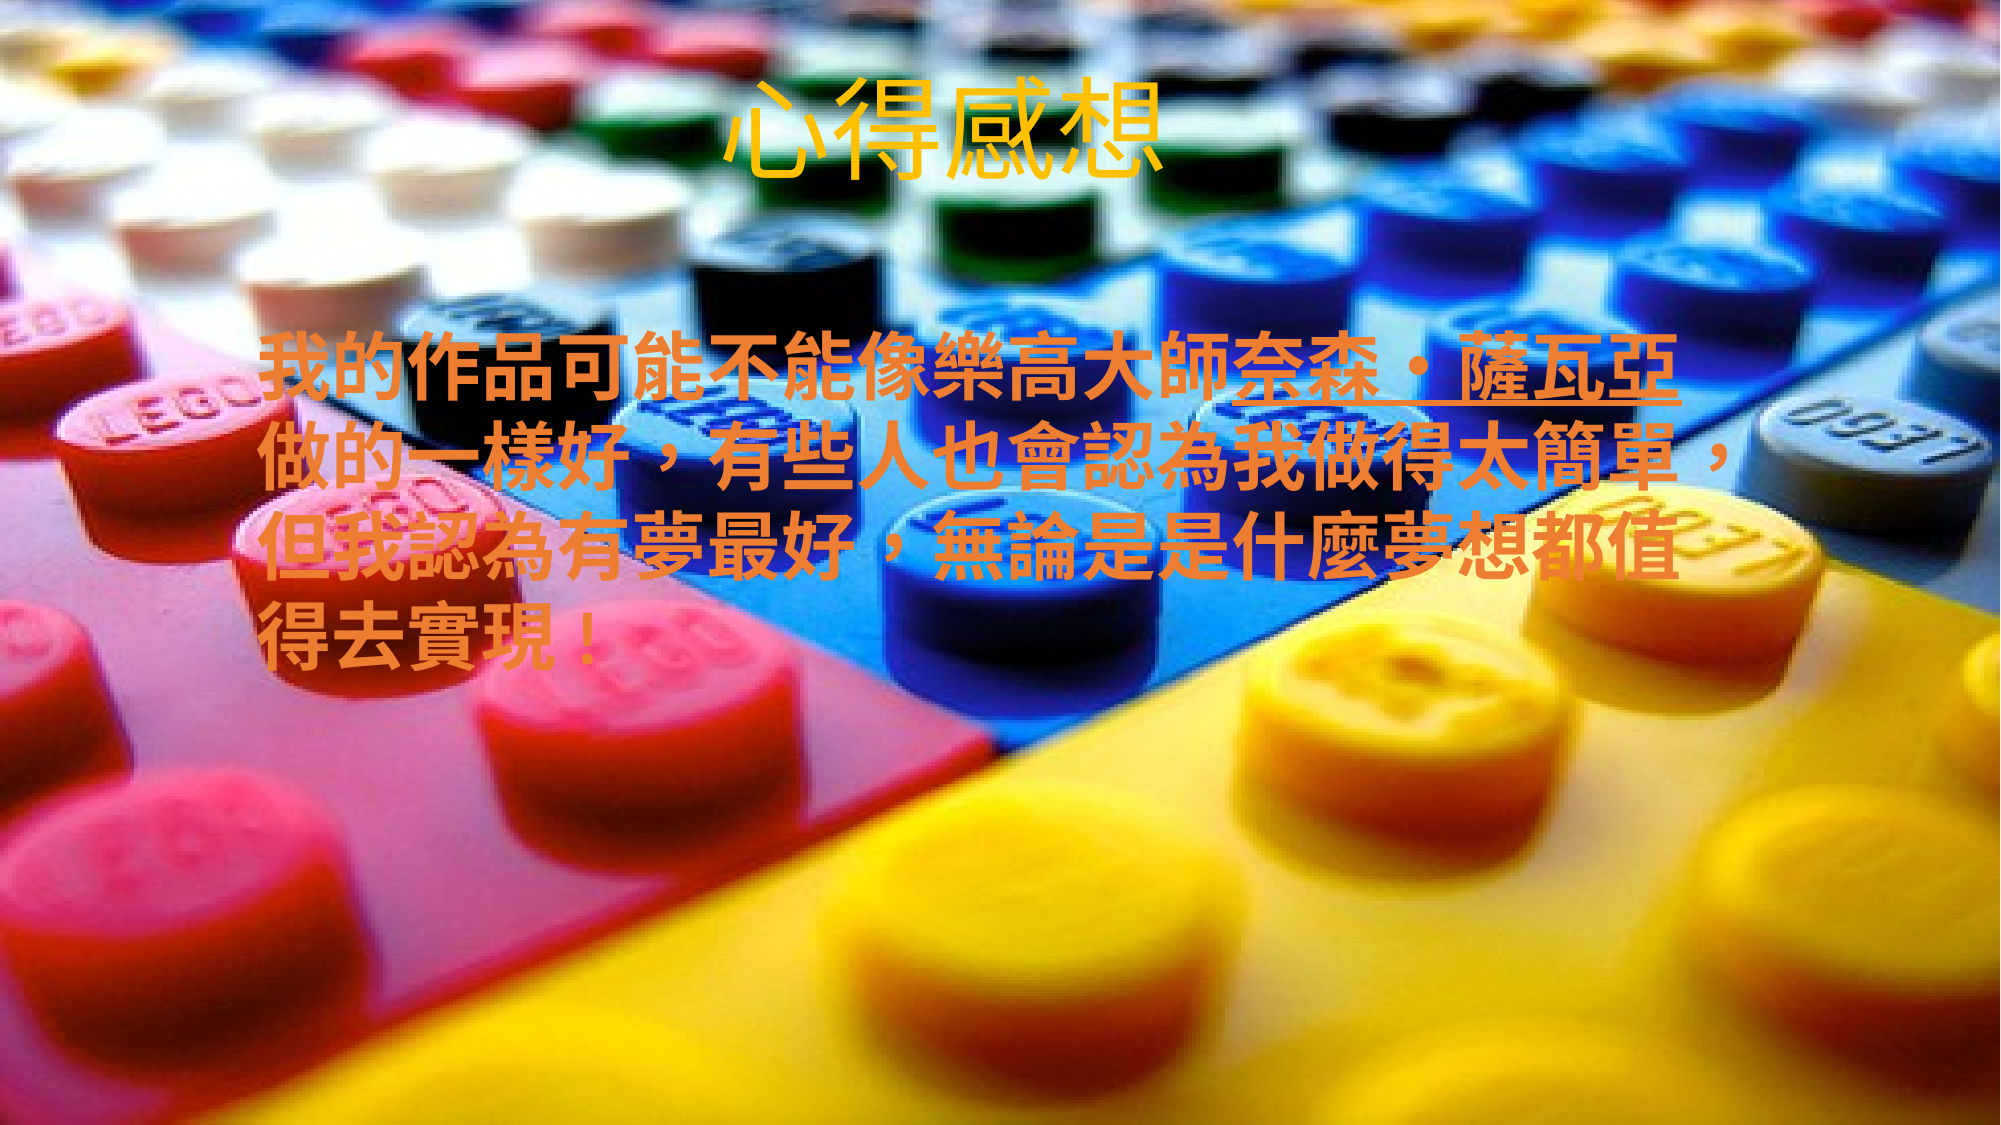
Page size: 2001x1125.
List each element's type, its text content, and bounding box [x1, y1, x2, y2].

text_box 我的作品可能不能像樂高大師奈森‧薩瓦亞做的一樣好，有些人也會認為我做得太簡單，但我認為有夢最好，無論是是什麼夢想都值得去實現! [242, 312, 1727, 688]
text_box 心得感想 [525, 51, 1363, 202]
picture [0, 0, 2001, 1125]
